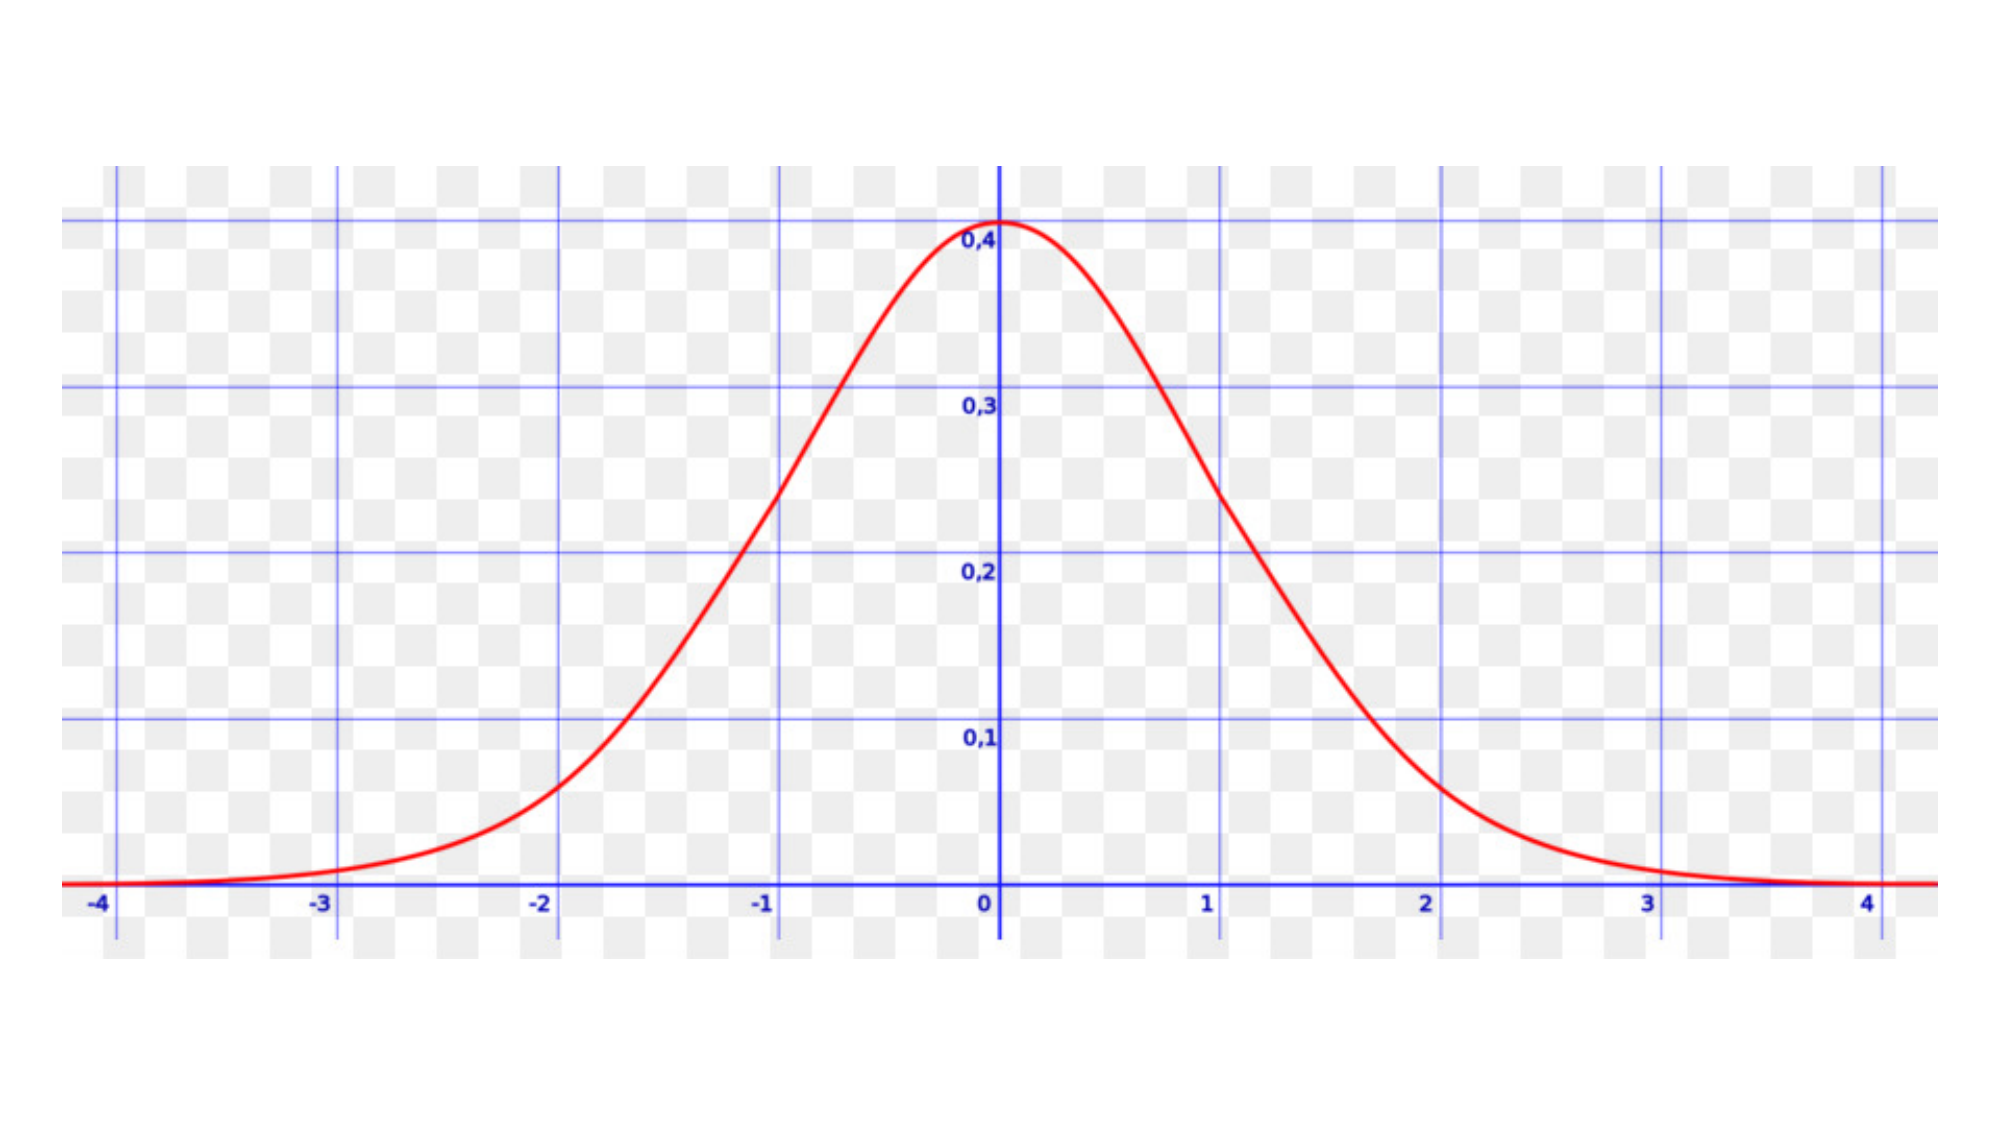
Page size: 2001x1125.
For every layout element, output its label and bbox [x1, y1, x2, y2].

picture [62, 166, 1938, 959]
